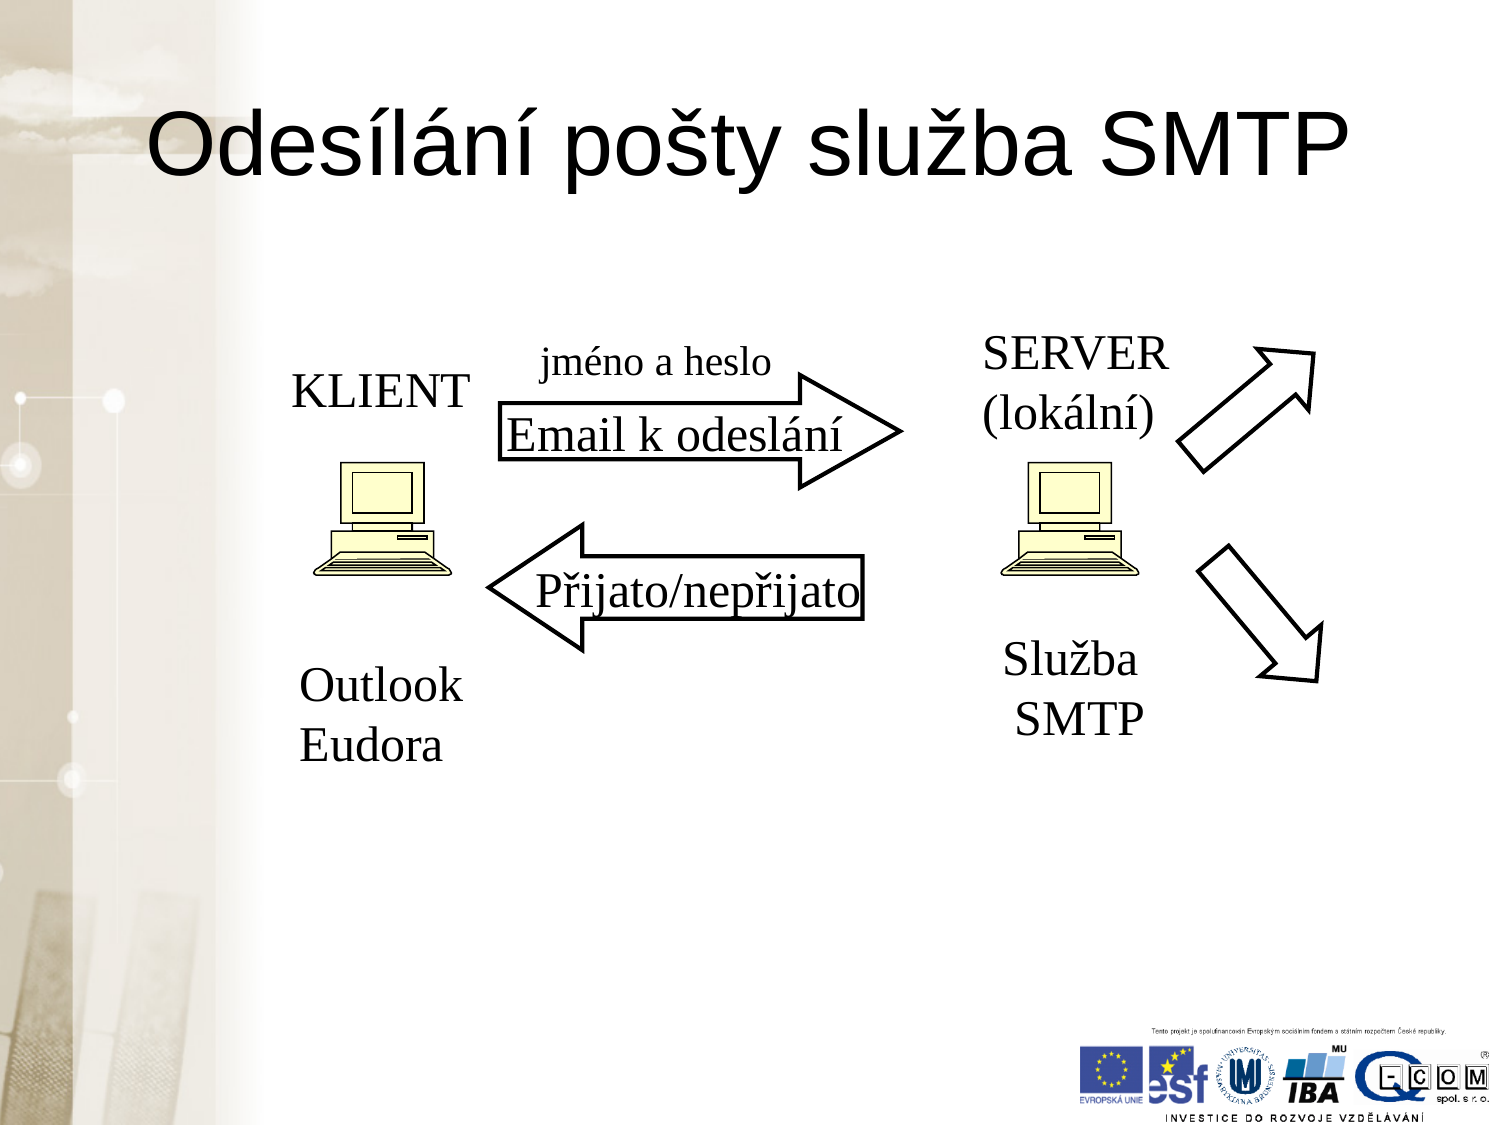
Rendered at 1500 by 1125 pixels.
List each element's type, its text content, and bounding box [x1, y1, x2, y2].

text_box KLIENT [276, 349, 487, 425]
title Odesílání pošty služba SMTP [75, 45, 1425, 233]
text_box Email k odeslání [500, 375, 901, 488]
text_box Outlook Eudora [285, 644, 492, 779]
text_box Přijato/nepřijato [488, 525, 863, 651]
picture [0, 0, 278, 1125]
text_box Služba SMTP [987, 617, 1161, 753]
text_box jméno a heslo [525, 326, 787, 392]
text_box SERVER (lokální) [968, 312, 1186, 448]
text_box [313, 462, 452, 576]
picture [1080, 1027, 1494, 1125]
text_box [1198, 545, 1322, 682]
text_box [1178, 348, 1314, 472]
text_box [1001, 462, 1139, 576]
